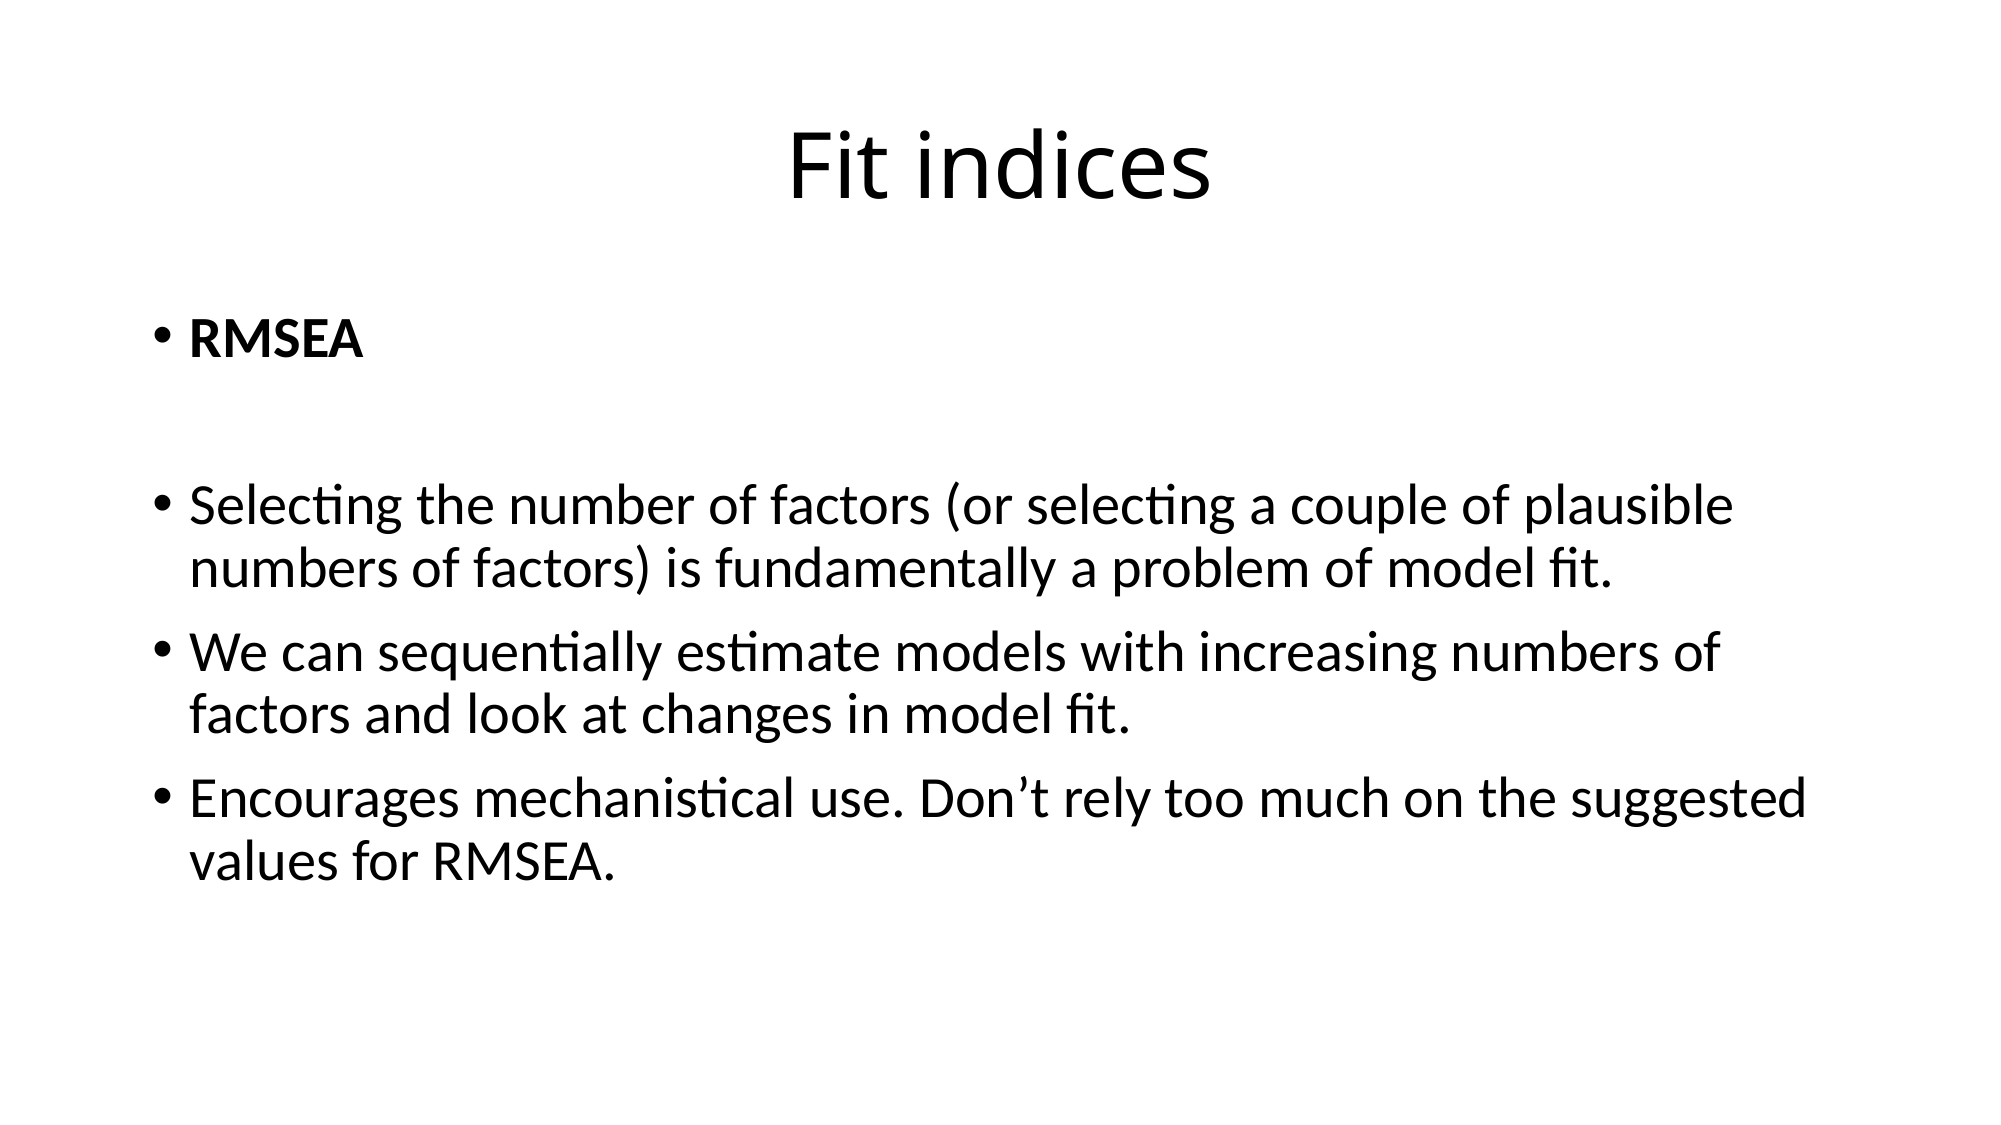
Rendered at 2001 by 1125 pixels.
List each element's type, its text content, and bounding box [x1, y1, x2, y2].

list RMSEA Selecting the number of factors (or selecting a couple of plausible numbers of factors) is fundamentally a problem of model fit. We can sequentially estimate models with increasing numbers of factors and look at changes in model fit. Encourages mechanistical use. Don’t rely too much on the suggested values for RMSEA. [137, 299, 1863, 1014]
title Fit indices [137, 59, 1863, 278]
